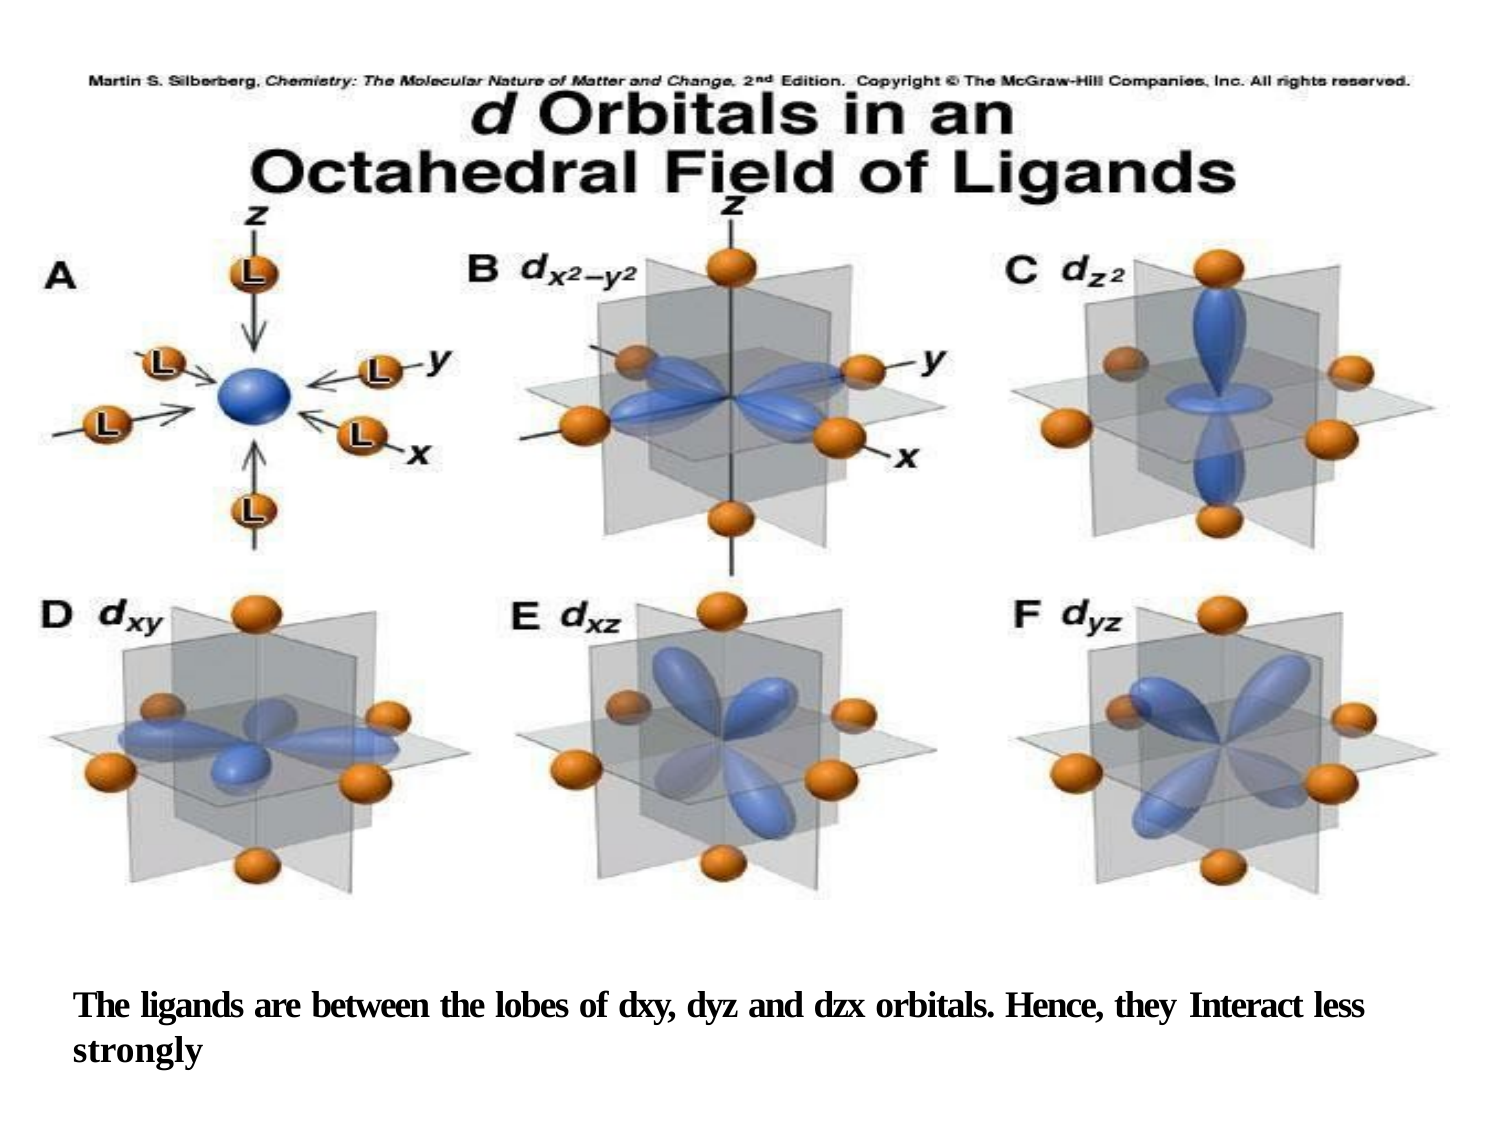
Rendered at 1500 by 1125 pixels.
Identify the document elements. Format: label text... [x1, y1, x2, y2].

text_box [37, 74, 1450, 900]
text_box The ligands are between the lobes of dxy, dyz and dzx orbitals. Hence, they Interact less strongly [70, 978, 1422, 1071]
